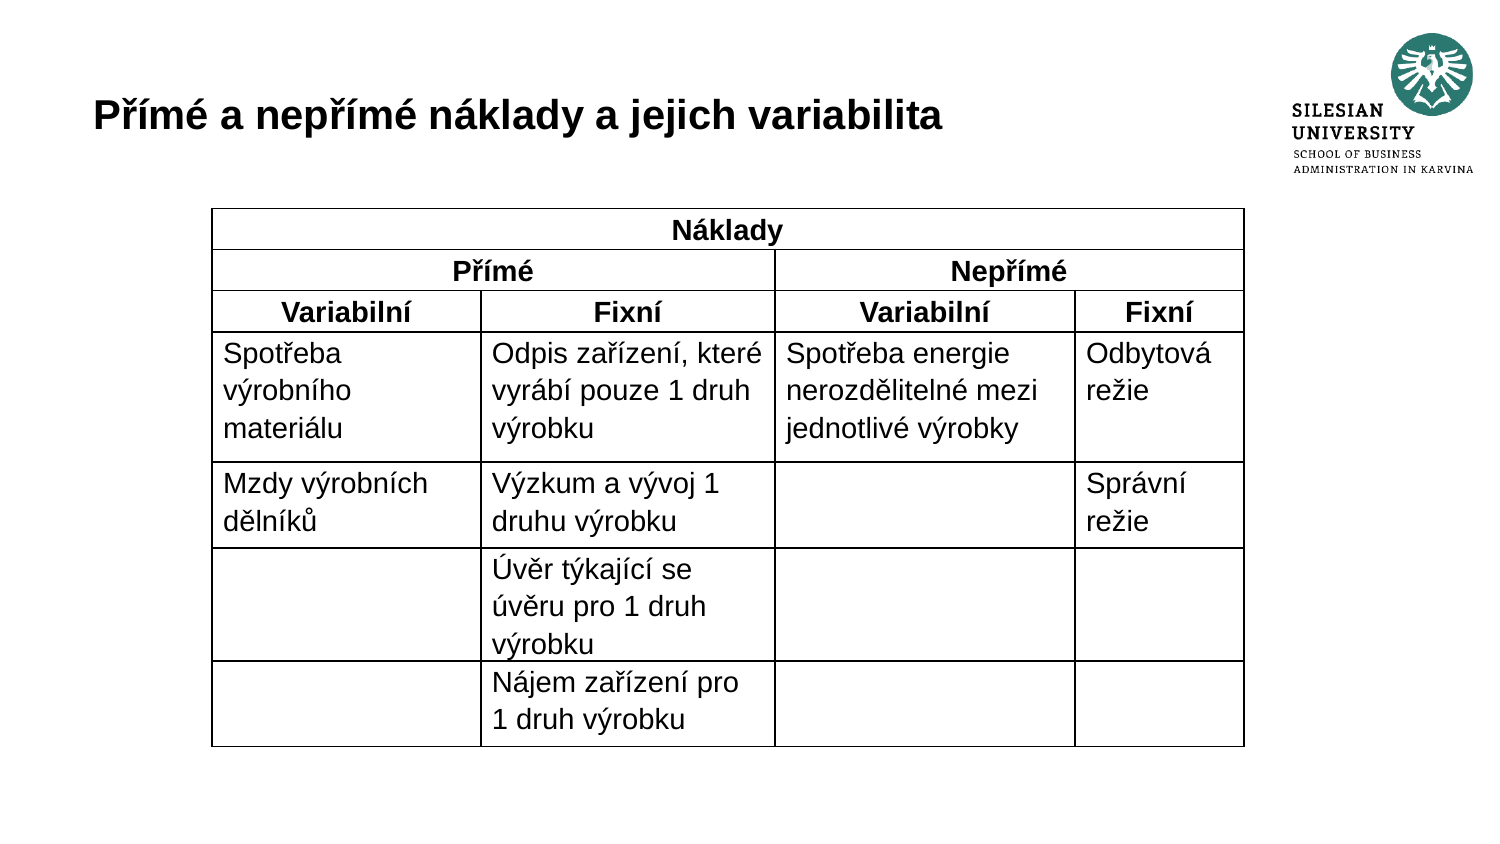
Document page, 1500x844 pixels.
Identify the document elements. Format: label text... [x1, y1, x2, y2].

table_cell [1076, 662, 1243, 746]
table_cell [213, 662, 480, 746]
table_cell Přímé [213, 250, 774, 290]
table_cell Variabilní [213, 291, 480, 331]
table_cell Nepřímé [776, 250, 1243, 290]
table_cell Fixní [482, 291, 774, 331]
table_cell Odbytová režie [1076, 333, 1243, 461]
table_cell Spotřeba energie nerozdělitelné mezi jednotlivé výrobky [776, 333, 1074, 461]
table_cell Variabilní [776, 291, 1074, 331]
table_cell Mzdy výrobních dělníků [213, 463, 480, 547]
table_cell Fixní [1076, 291, 1243, 331]
table_cell [1076, 549, 1243, 660]
text_box Přímé a nepřímé náklady a jejich variabilita [78, 55, 959, 145]
table_cell Správní režie [1076, 463, 1243, 547]
table_cell Odpis zařízení, které vyrábí pouze 1 druh výrobku [482, 333, 774, 461]
table_cell Úvěr týkající se úvěru pro 1 druh výrobku [482, 549, 774, 660]
table_cell Spotřeba výrobního materiálu [213, 333, 480, 461]
picture [1292, 33, 1474, 173]
table_cell [776, 549, 1074, 660]
table_cell [776, 463, 1074, 547]
table_header Náklady [213, 209, 1243, 249]
table_cell Nájem zařízení pro 1 druh výrobku [482, 662, 774, 746]
table_cell [213, 549, 480, 660]
table_cell Výzkum a vývoj 1 druhu výrobku [482, 463, 774, 547]
table_cell [776, 662, 1074, 746]
